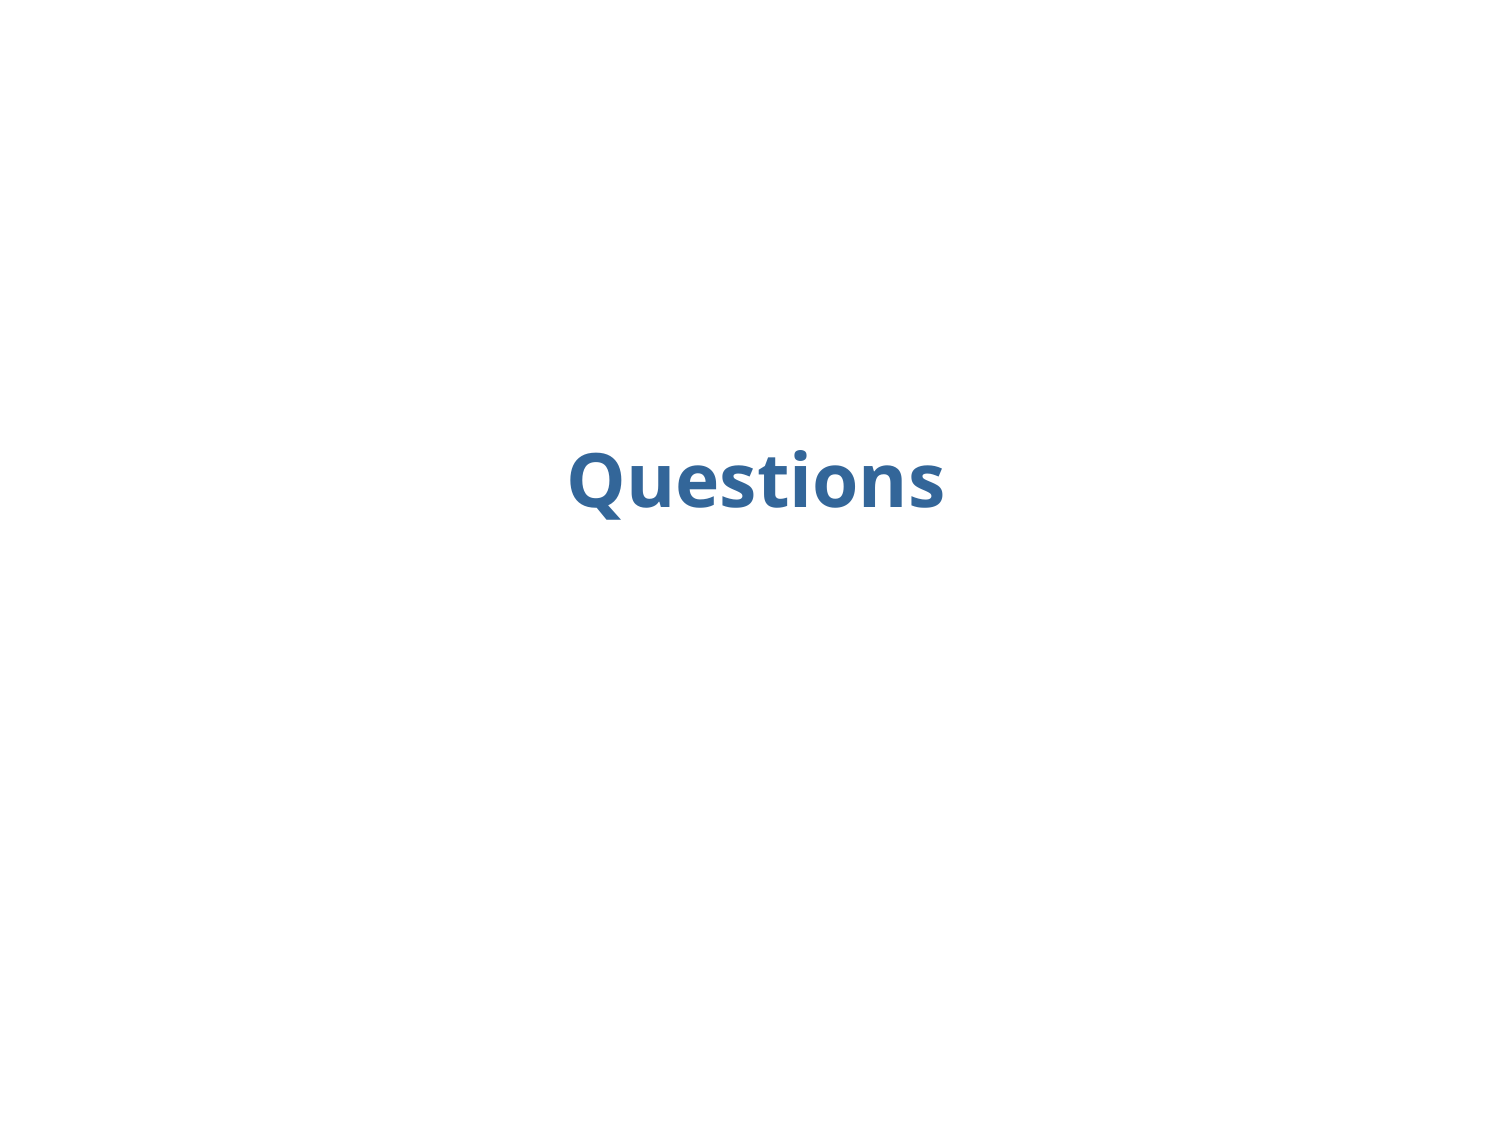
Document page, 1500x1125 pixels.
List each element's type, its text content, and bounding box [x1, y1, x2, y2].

title Questions [50, 425, 1463, 531]
